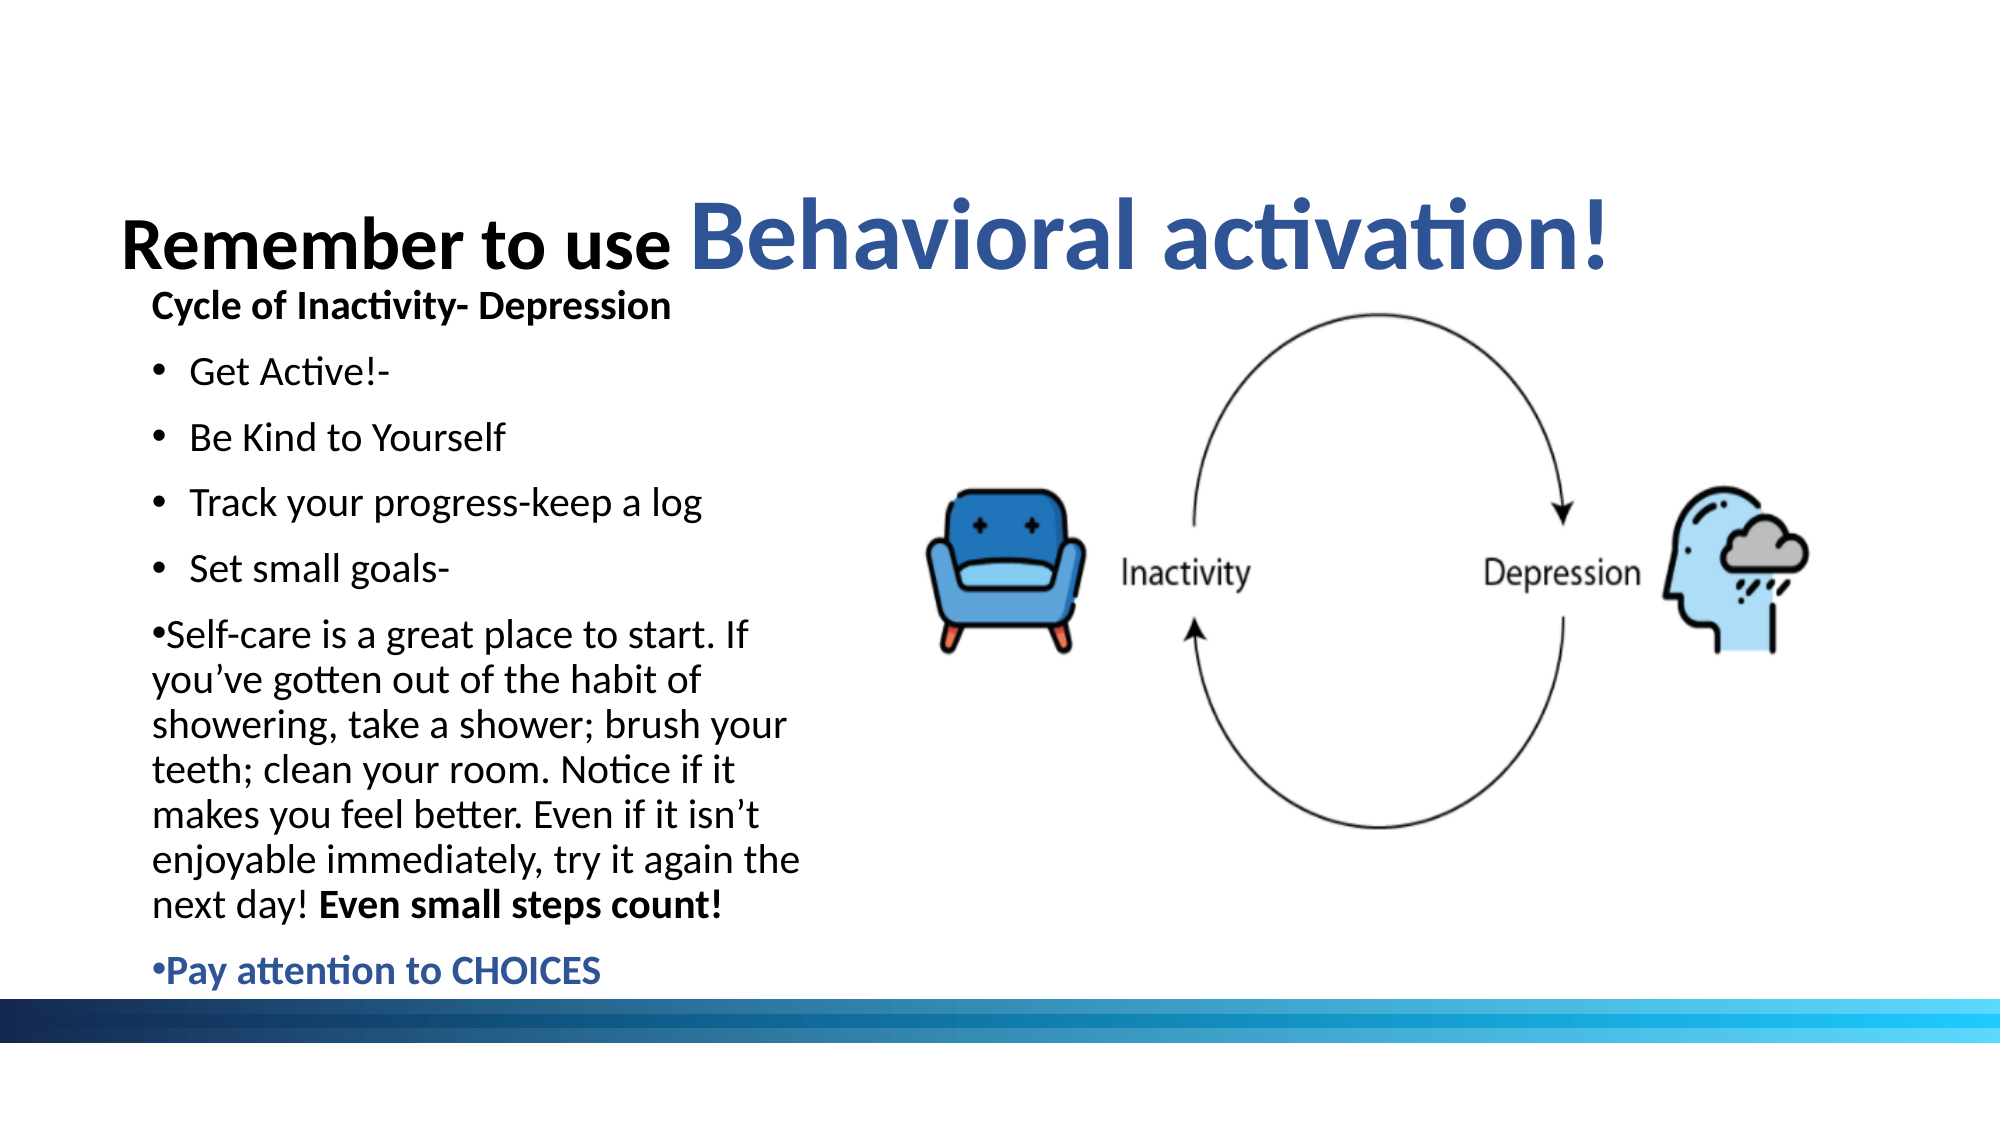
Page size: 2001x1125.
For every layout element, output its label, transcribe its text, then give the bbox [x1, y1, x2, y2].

title Remember to use Behavioral activation! [106, 103, 1708, 370]
text_box Cycle of Inactivity- Depression Get Active!- Be Kind to Yourself Track your progress-keep a log Set small goals- Self-care is a great place to start. If you’ve gotten out of the habit of showering, take a shower; brush your teeth; clean your room. Notice if it makes you feel better. Even if it isn’t enjoyable immediately, try it again the next day! Even small steps count! Pay attention to CHOICES [136, 275, 861, 1004]
picture [876, 275, 1890, 849]
